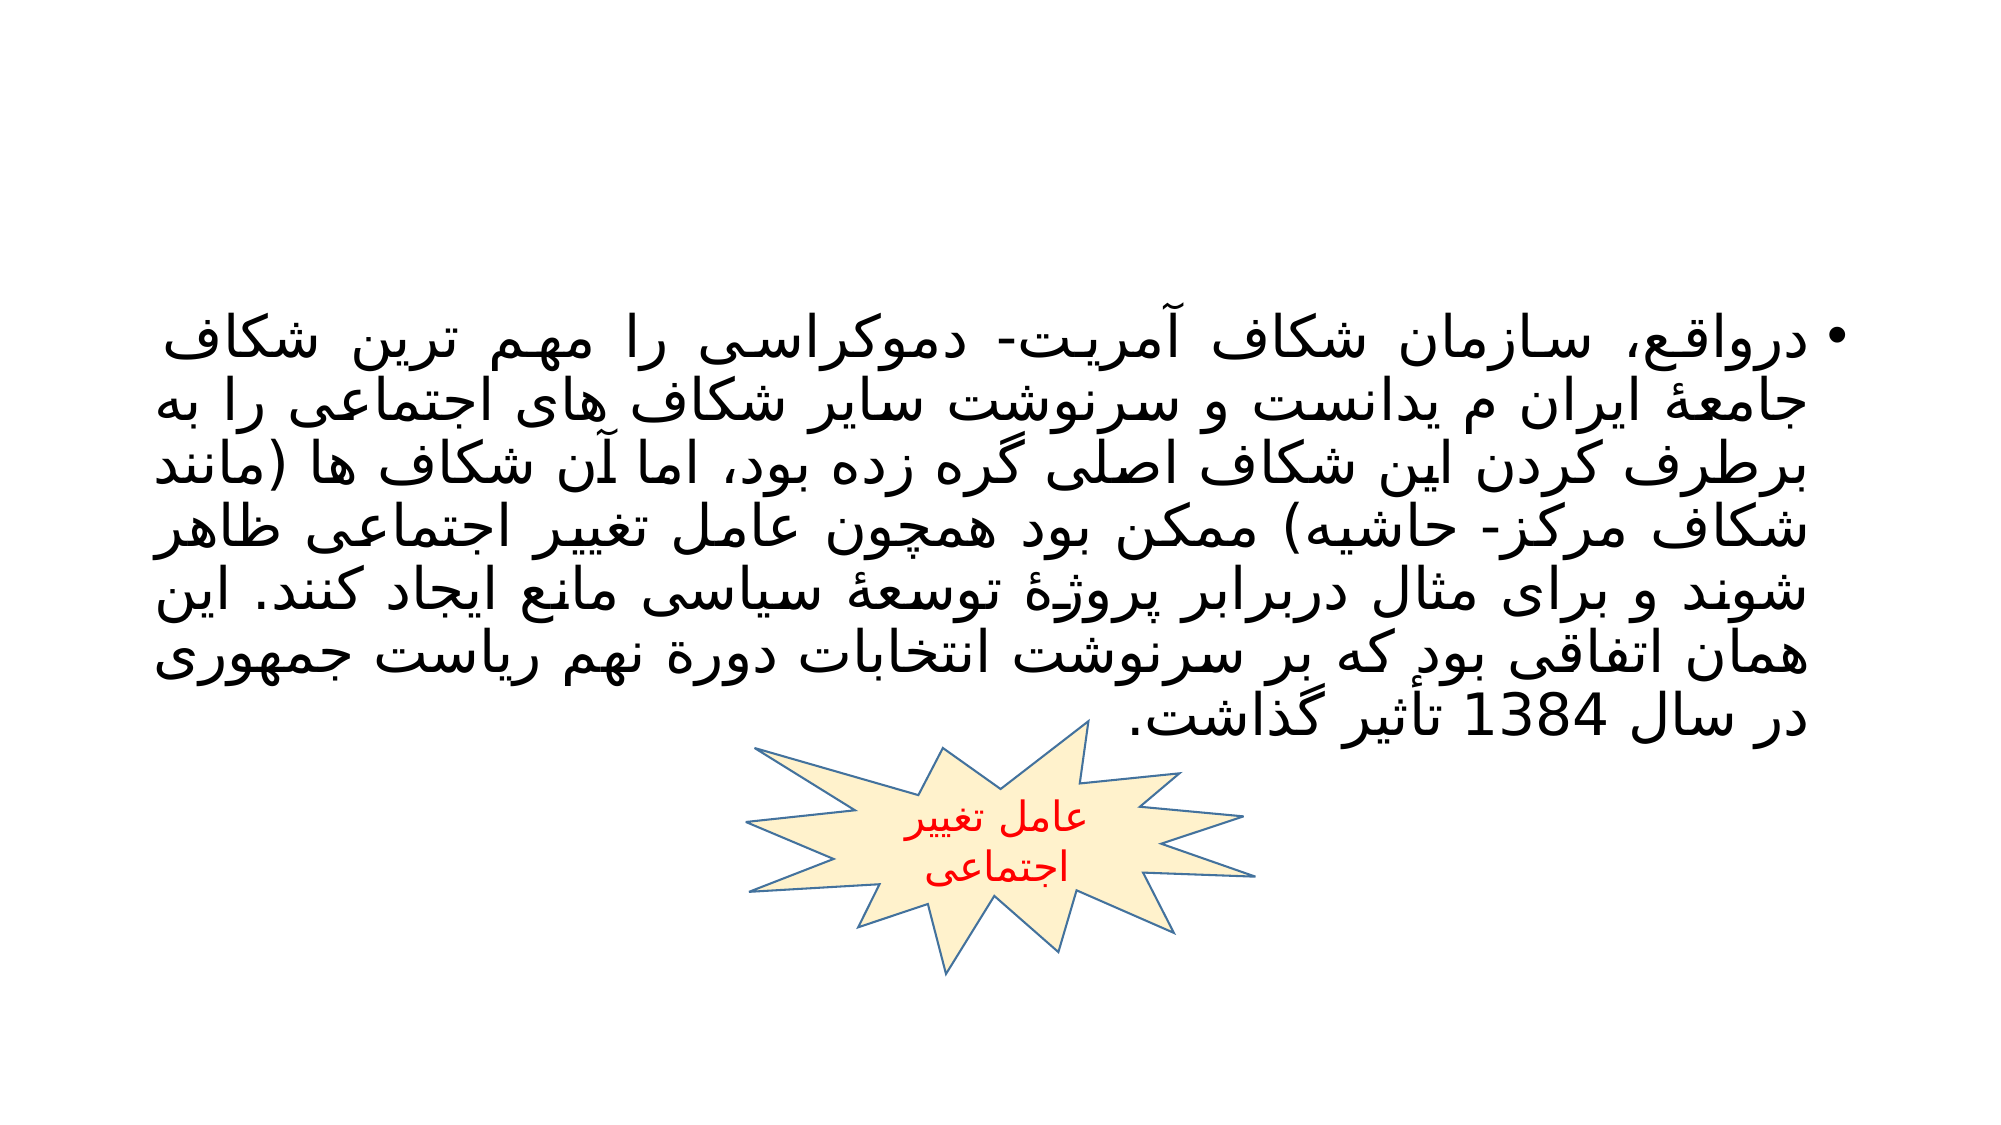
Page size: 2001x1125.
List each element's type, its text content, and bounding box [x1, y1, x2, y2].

list درواقع، سازمان شکاف آمریت- دموکراسی را مهم ترین شکاف جامعۀ ایران م یدانست و سرنوشت سایر شکاف های اجتماعی را به برطرف کردن این شکاف اصلی گره زده بود، اما آن شکاف ها (مانند شکاف مرکز- حاشیه) ممکن بود همچون عامل تغییر اجتماعی ظاهر شوند و برای مثال دربرابر پروژۀ توسعۀ سیاسی مانع ایجاد کنند. این همان اتفاقی بود که بر سرنوشت انتخابات دورة نهم ریاست جمهوری در سال 1384 تأثیر گذاشت. [137, 299, 1863, 1014]
text_box عامل تغییر اجتماعی [745, 718, 1256, 977]
